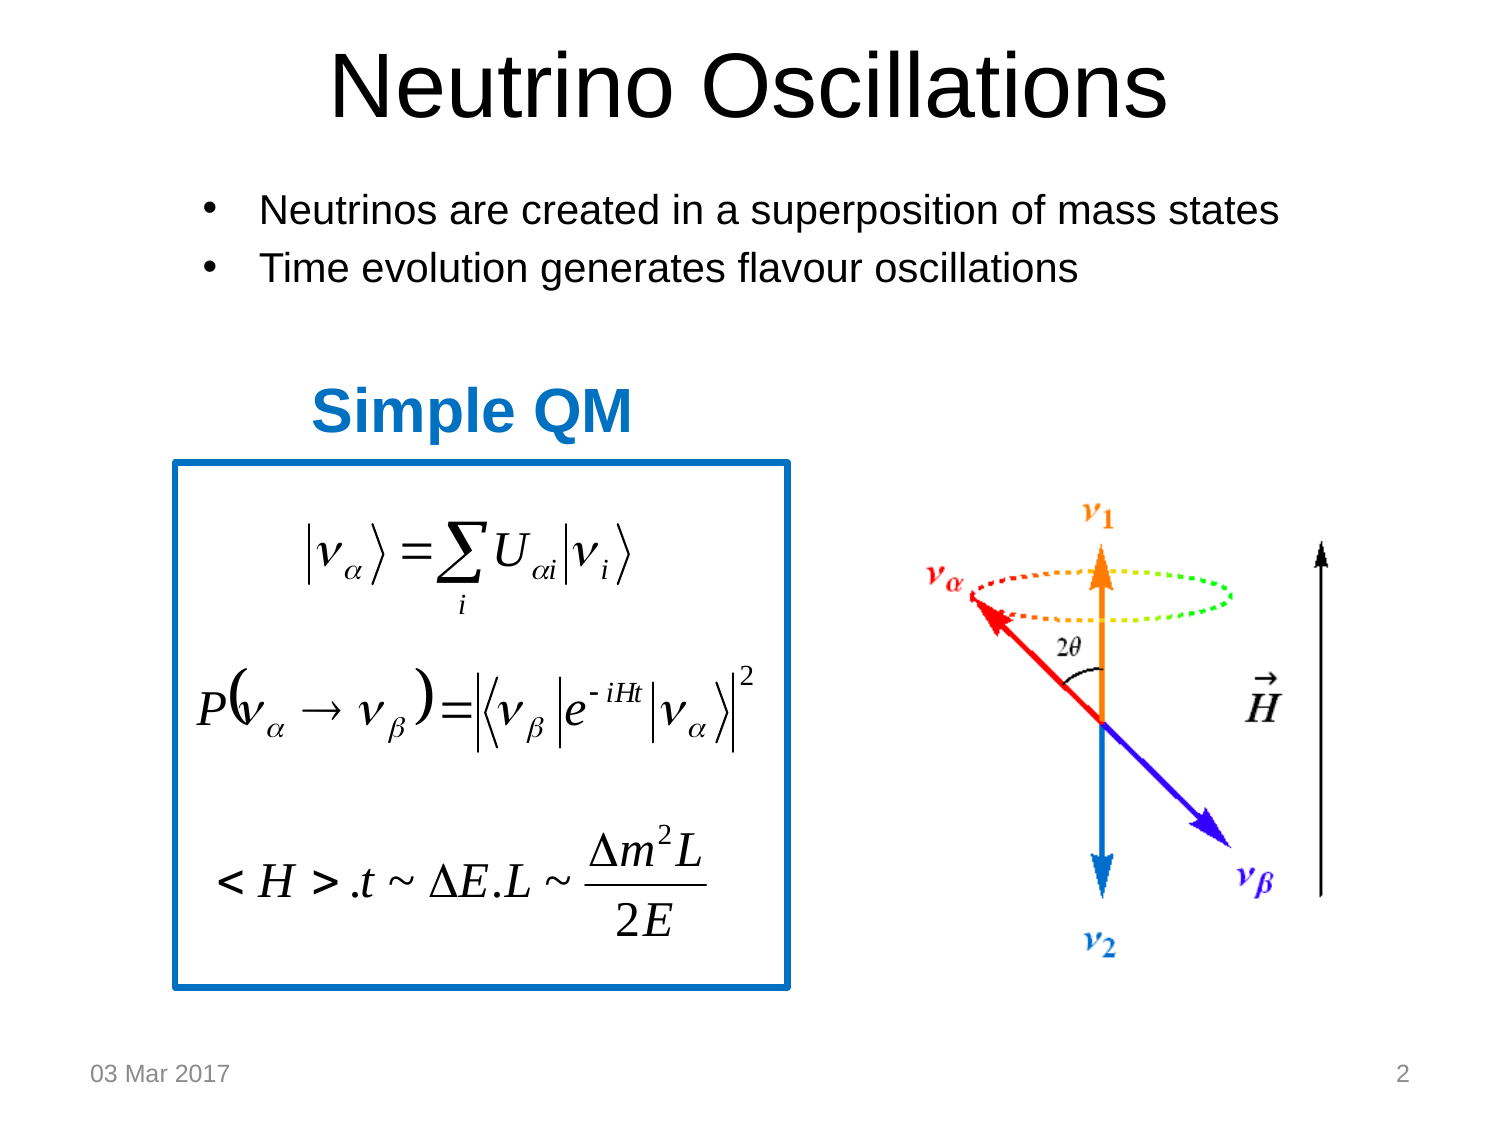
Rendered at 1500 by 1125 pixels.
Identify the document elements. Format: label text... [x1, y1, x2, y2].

text_box [173, 460, 789, 989]
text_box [299, 512, 642, 626]
slide_number 2 [1074, 1042, 1425, 1103]
text_box Neutrinos are created in a superposition of mass states Time evolution generates flavour oscillations [187, 174, 1325, 388]
picture [899, 473, 1345, 981]
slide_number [75, 1042, 425, 1103]
text_box Simple QM [296, 388, 649, 453]
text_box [187, 653, 763, 763]
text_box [210, 810, 715, 949]
title Neutrino Oscillations [75, 0, 1425, 175]
